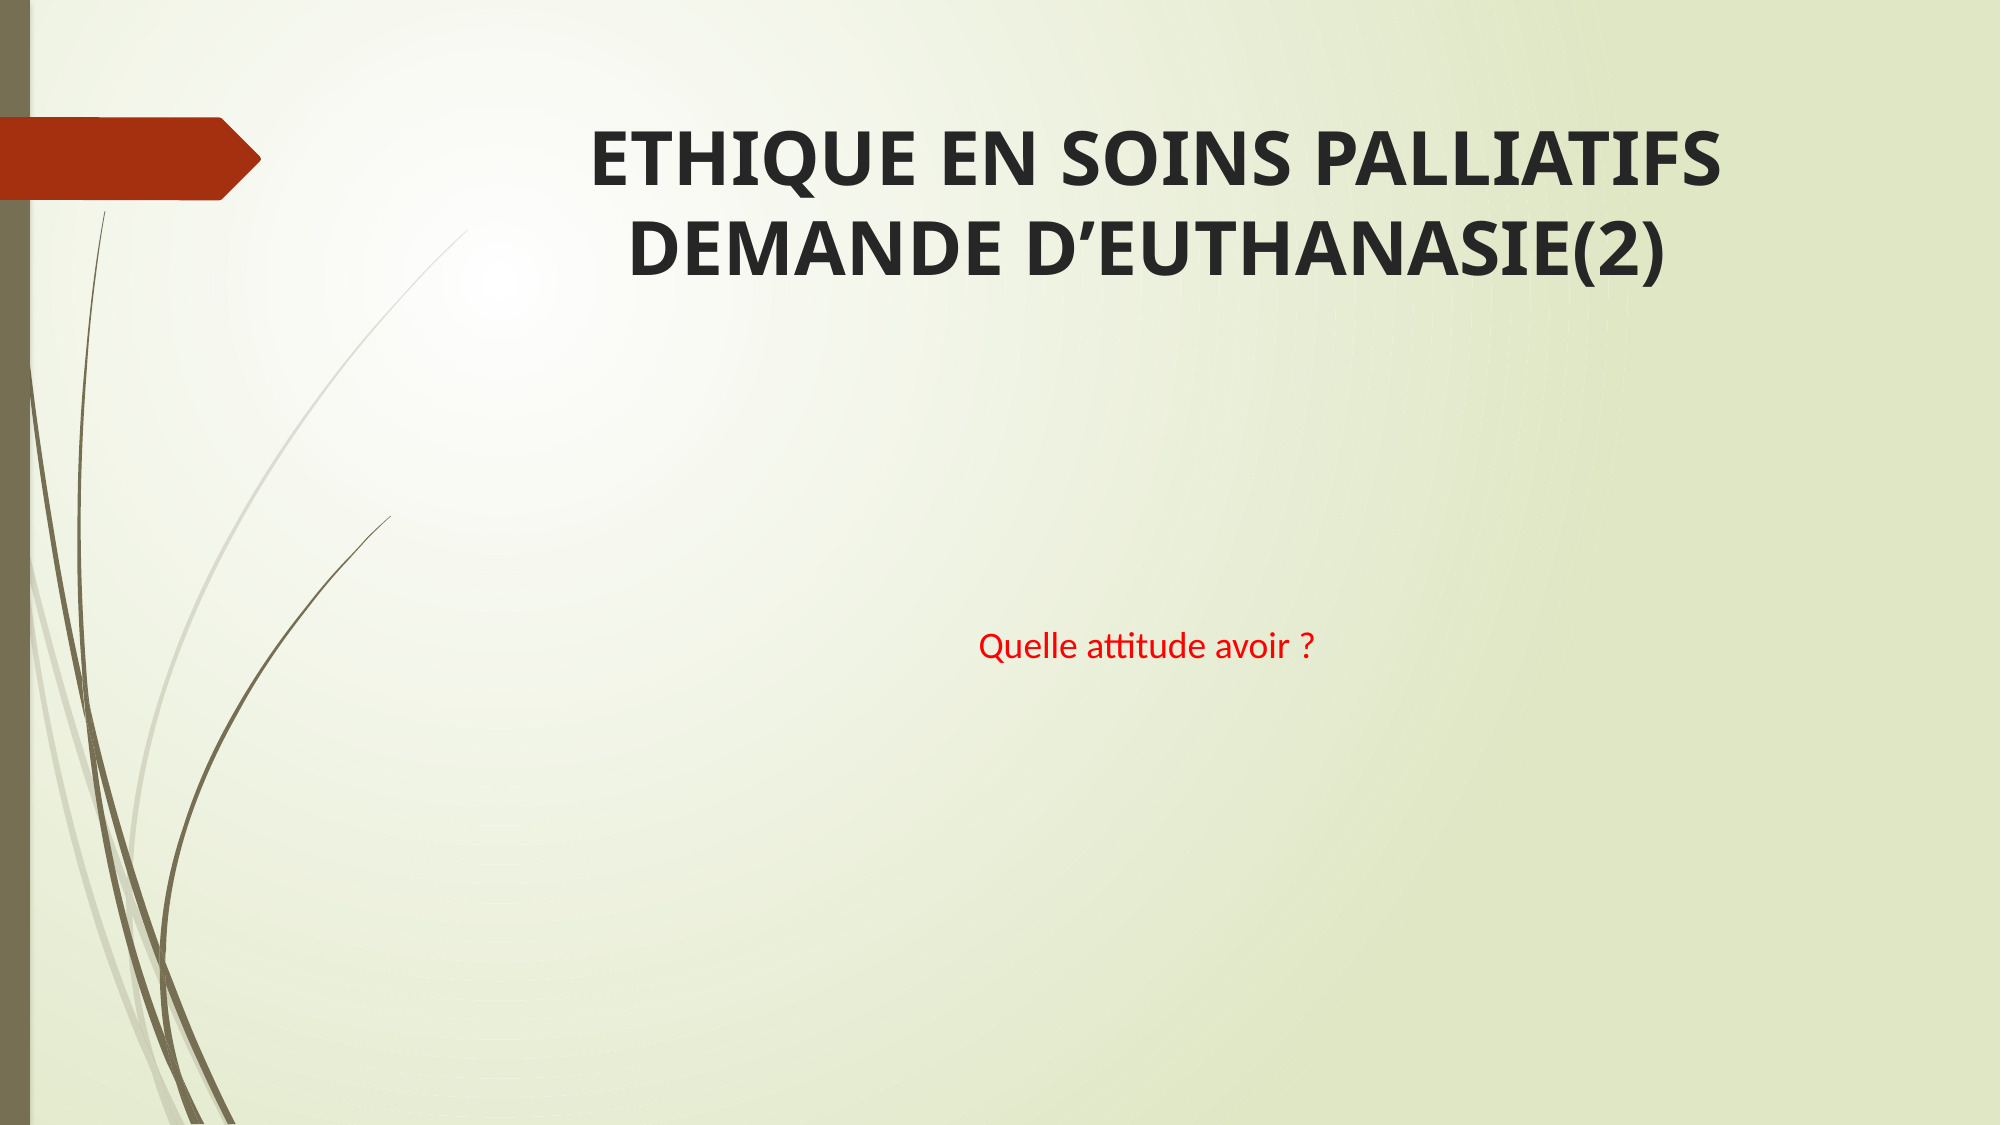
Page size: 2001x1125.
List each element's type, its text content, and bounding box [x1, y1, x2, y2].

list Quelle attitude avoir ? [424, 350, 1888, 970]
title ETHIQUE EN SOINS PALLIATIFS DEMANDE D’EUTHANASIE(2) [425, 102, 1888, 313]
